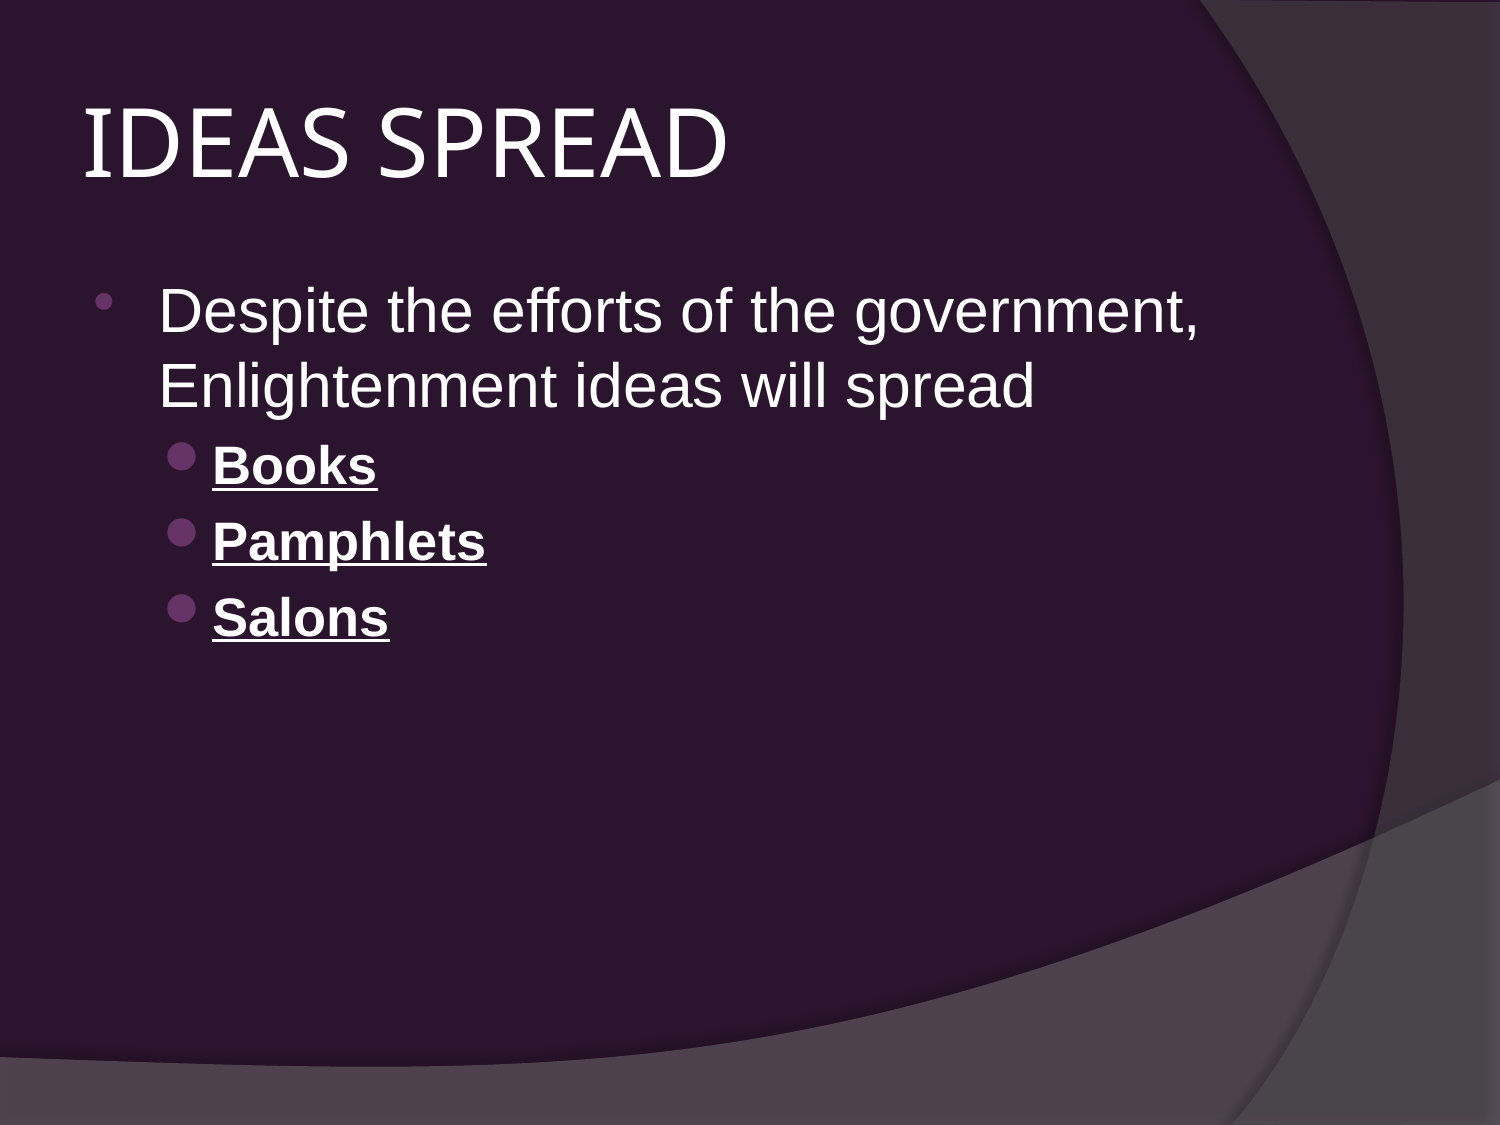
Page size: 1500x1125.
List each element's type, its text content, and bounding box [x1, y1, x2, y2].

title IDEAS SPREAD [75, 45, 1300, 233]
list Despite the efforts of the government, Enlightenment ideas will spread Books Pamphlets Salons [75, 262, 1300, 1005]
